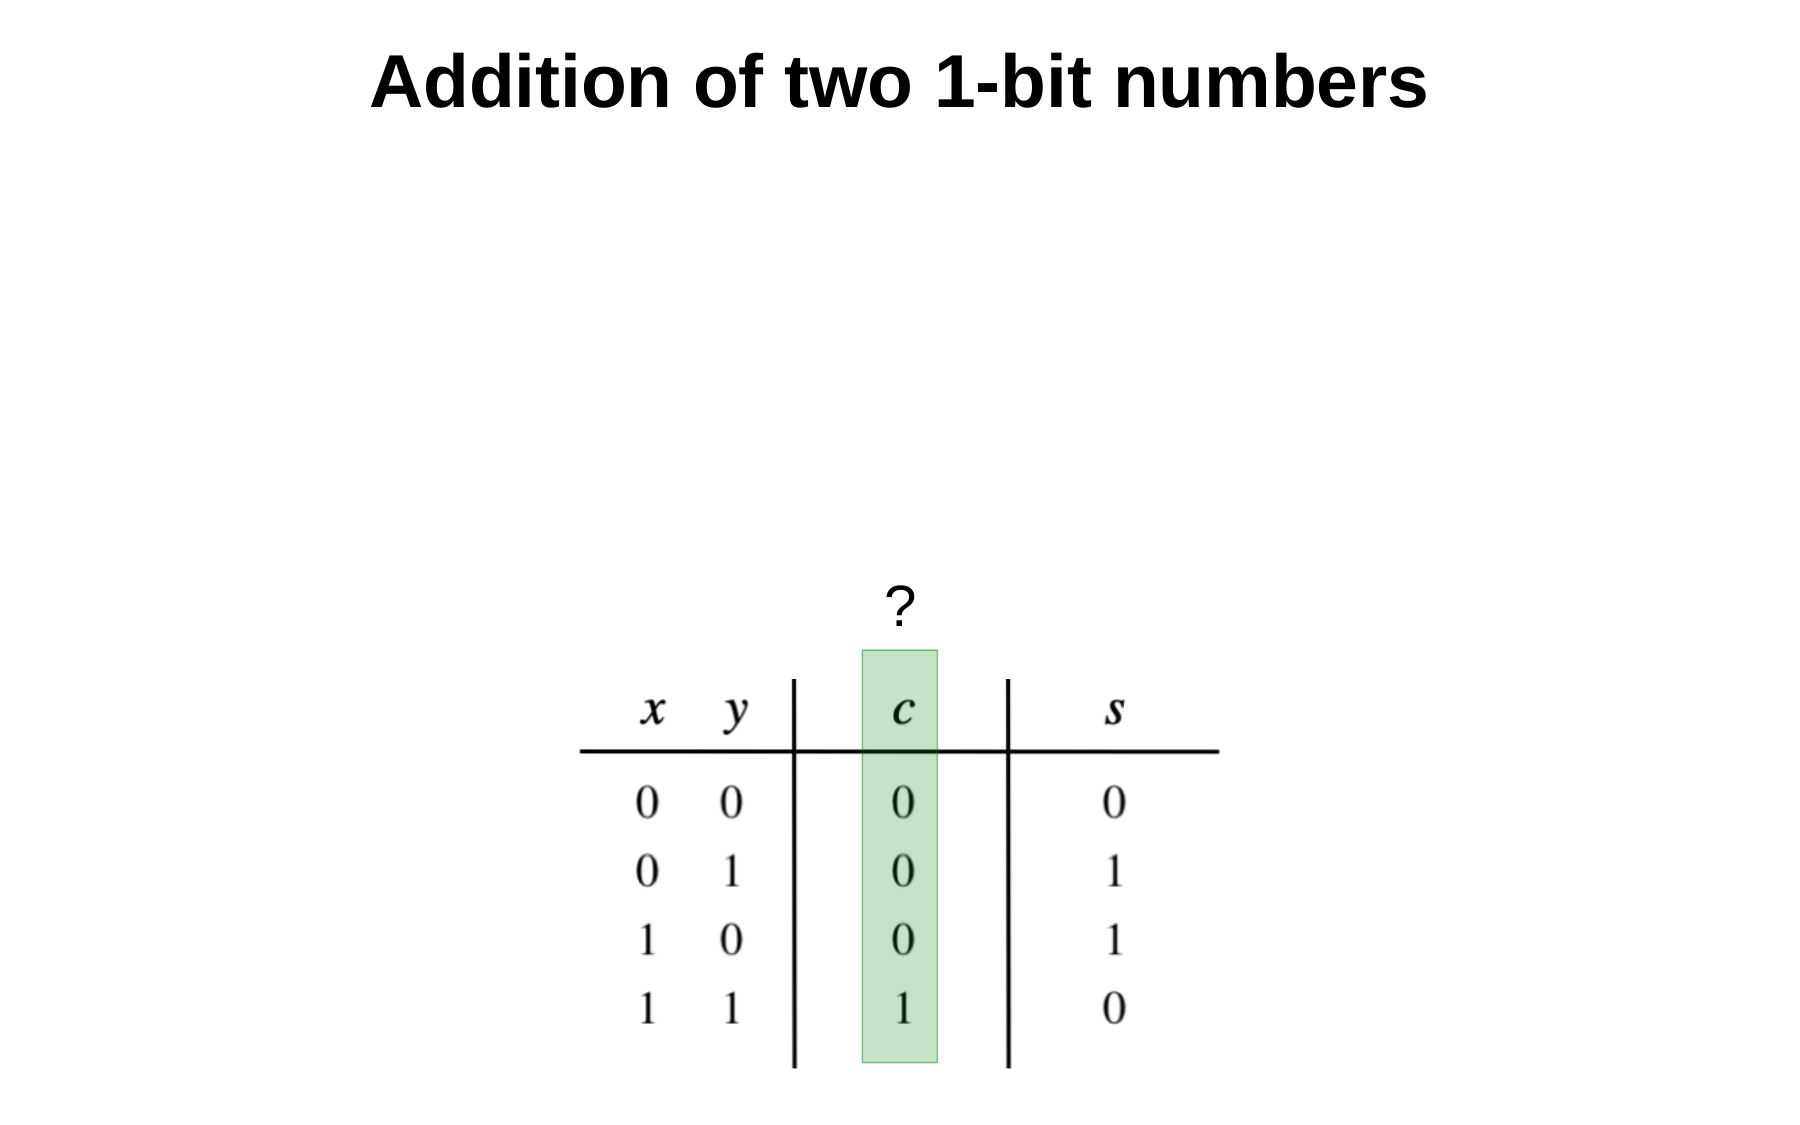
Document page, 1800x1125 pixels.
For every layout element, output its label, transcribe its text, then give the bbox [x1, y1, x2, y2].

text_box [862, 650, 938, 677]
picture [574, 679, 1227, 1074]
text_box Addition of two 1-bit numbers [149, 24, 1650, 138]
text_box ? [870, 560, 933, 646]
